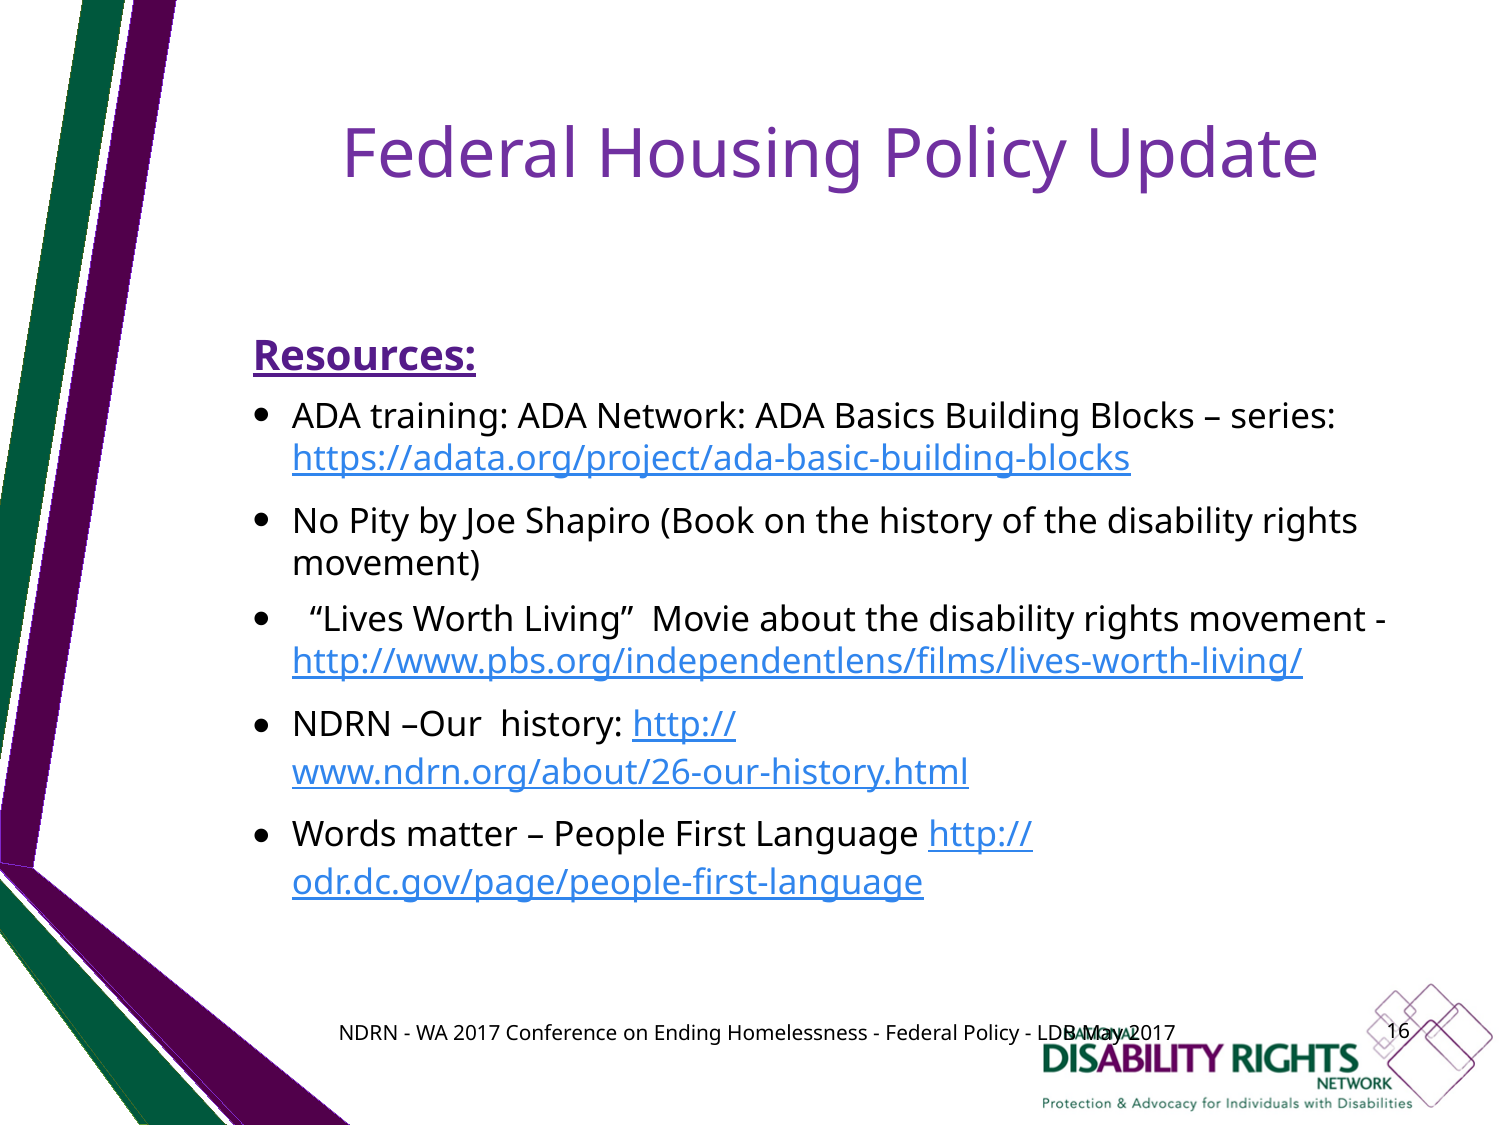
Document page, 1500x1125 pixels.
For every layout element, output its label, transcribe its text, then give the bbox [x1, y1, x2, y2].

title Federal Housing Policy Update [237, 75, 1425, 225]
list Resources: ADA training: ADA Network: ADA Basics Building Blocks – series: https://adata.org/project/ada-basic-building-blocks No Pity by Joe Shapiro (Book on the history of the disability rights movement) “Lives Worth Living” Movie about the disability rights movement - http://www.pbs.org/independentlens/films/lives-worth-living/ NDRN –Our history: http://www.ndrn.org/about/26-our-history.html Words matter – People First Language http://odr.dc.gov/page/people-first-language [237, 262, 1425, 985]
slide_number 16 [1354, 1001, 1425, 1062]
footer NDRN - WA 2017 Conference on Ending Homelessness - Federal Policy - LDB May 2017 [323, 1001, 1196, 1062]
picture [1036, 970, 1500, 1125]
